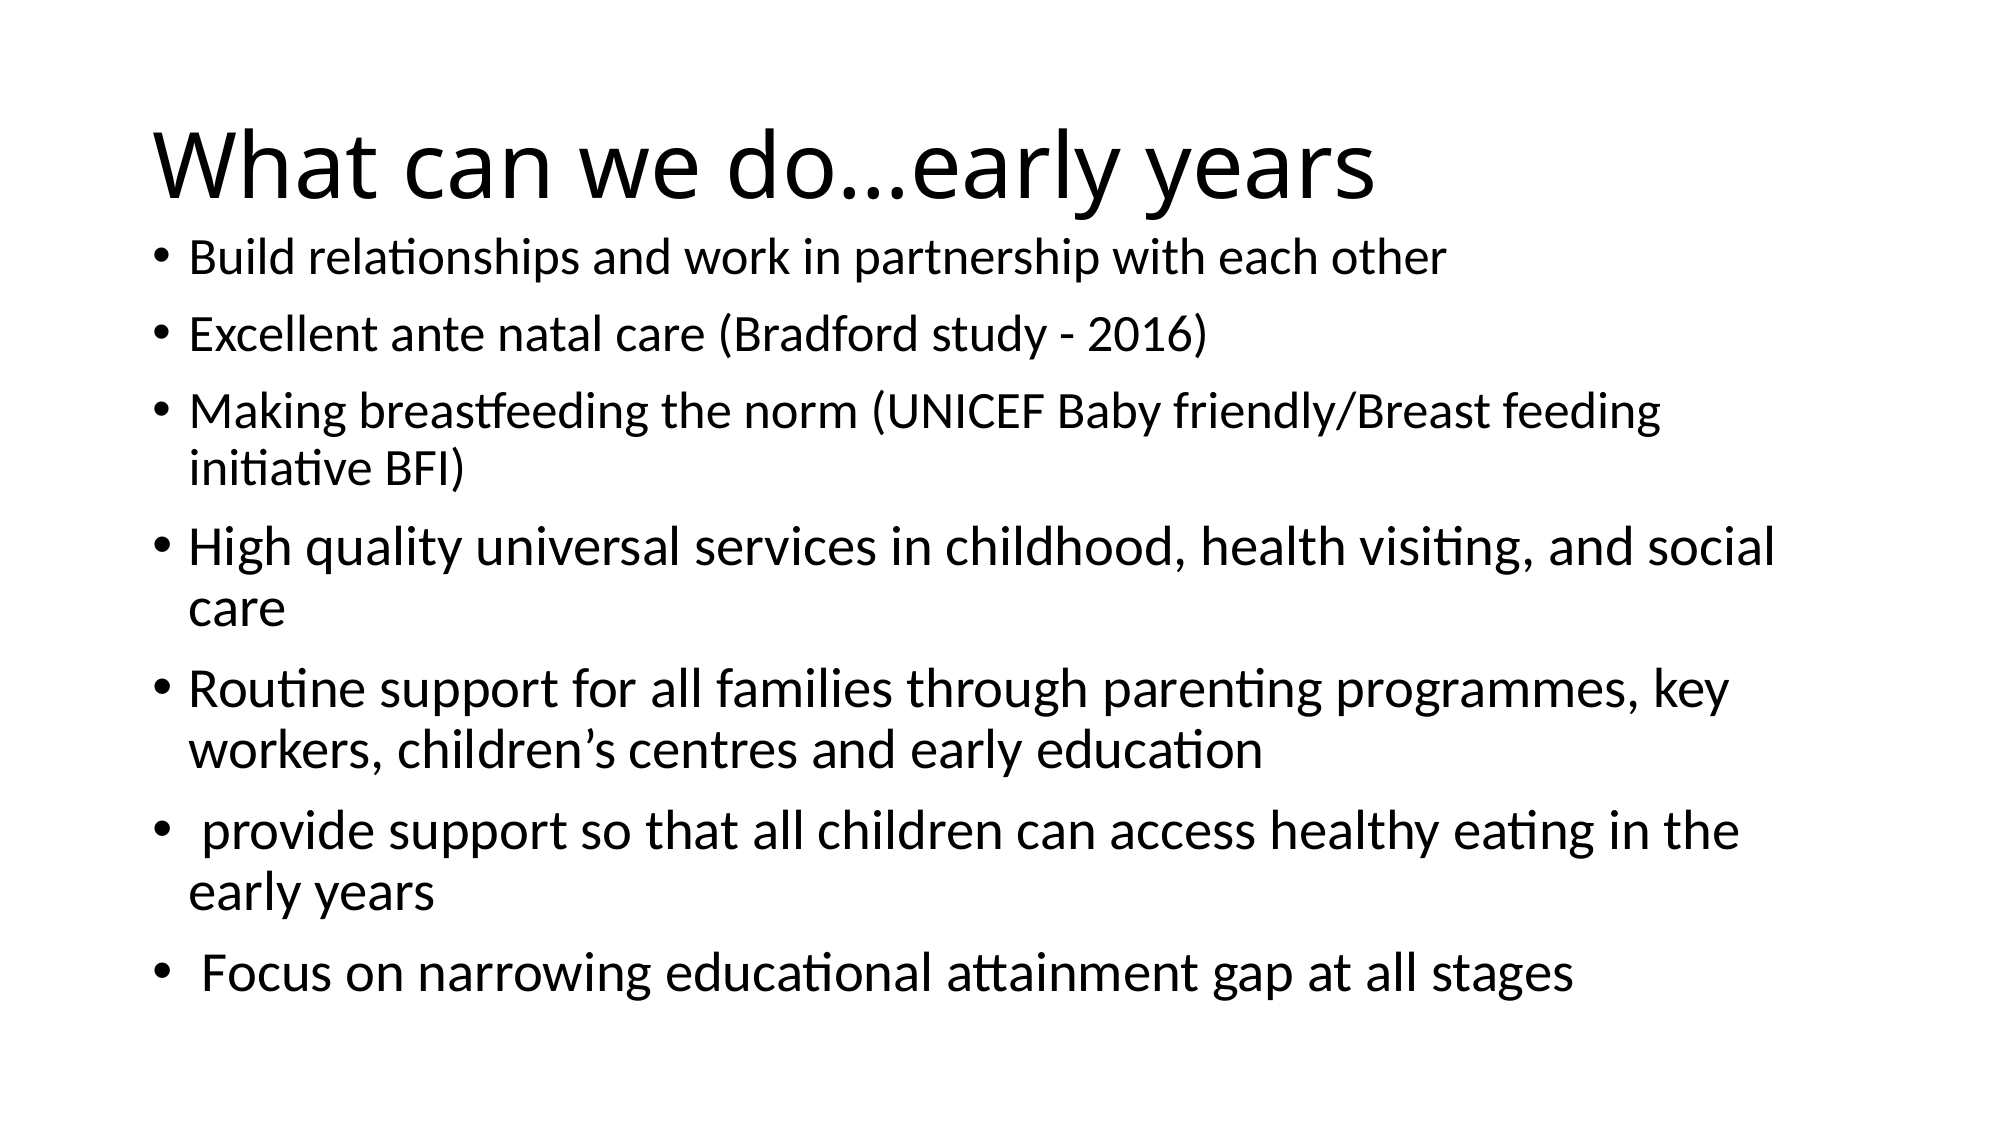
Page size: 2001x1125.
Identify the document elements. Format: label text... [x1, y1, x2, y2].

title What can we do…early years [137, 59, 1863, 221]
list Build relationships and work in partnership with each other Excellent ante natal care (Bradford study - 2016) Making breastfeeding the norm (UNICEF Baby friendly/Breast feeding initiative BFI) High quality universal services in childhood, health visiting, and social care Routine support for all families through parenting programmes, key workers, children’s centres and early education provide support so that all children can access healthy eating in the early years Focus on narrowing educational attainment gap at all stages [137, 221, 1863, 1014]
